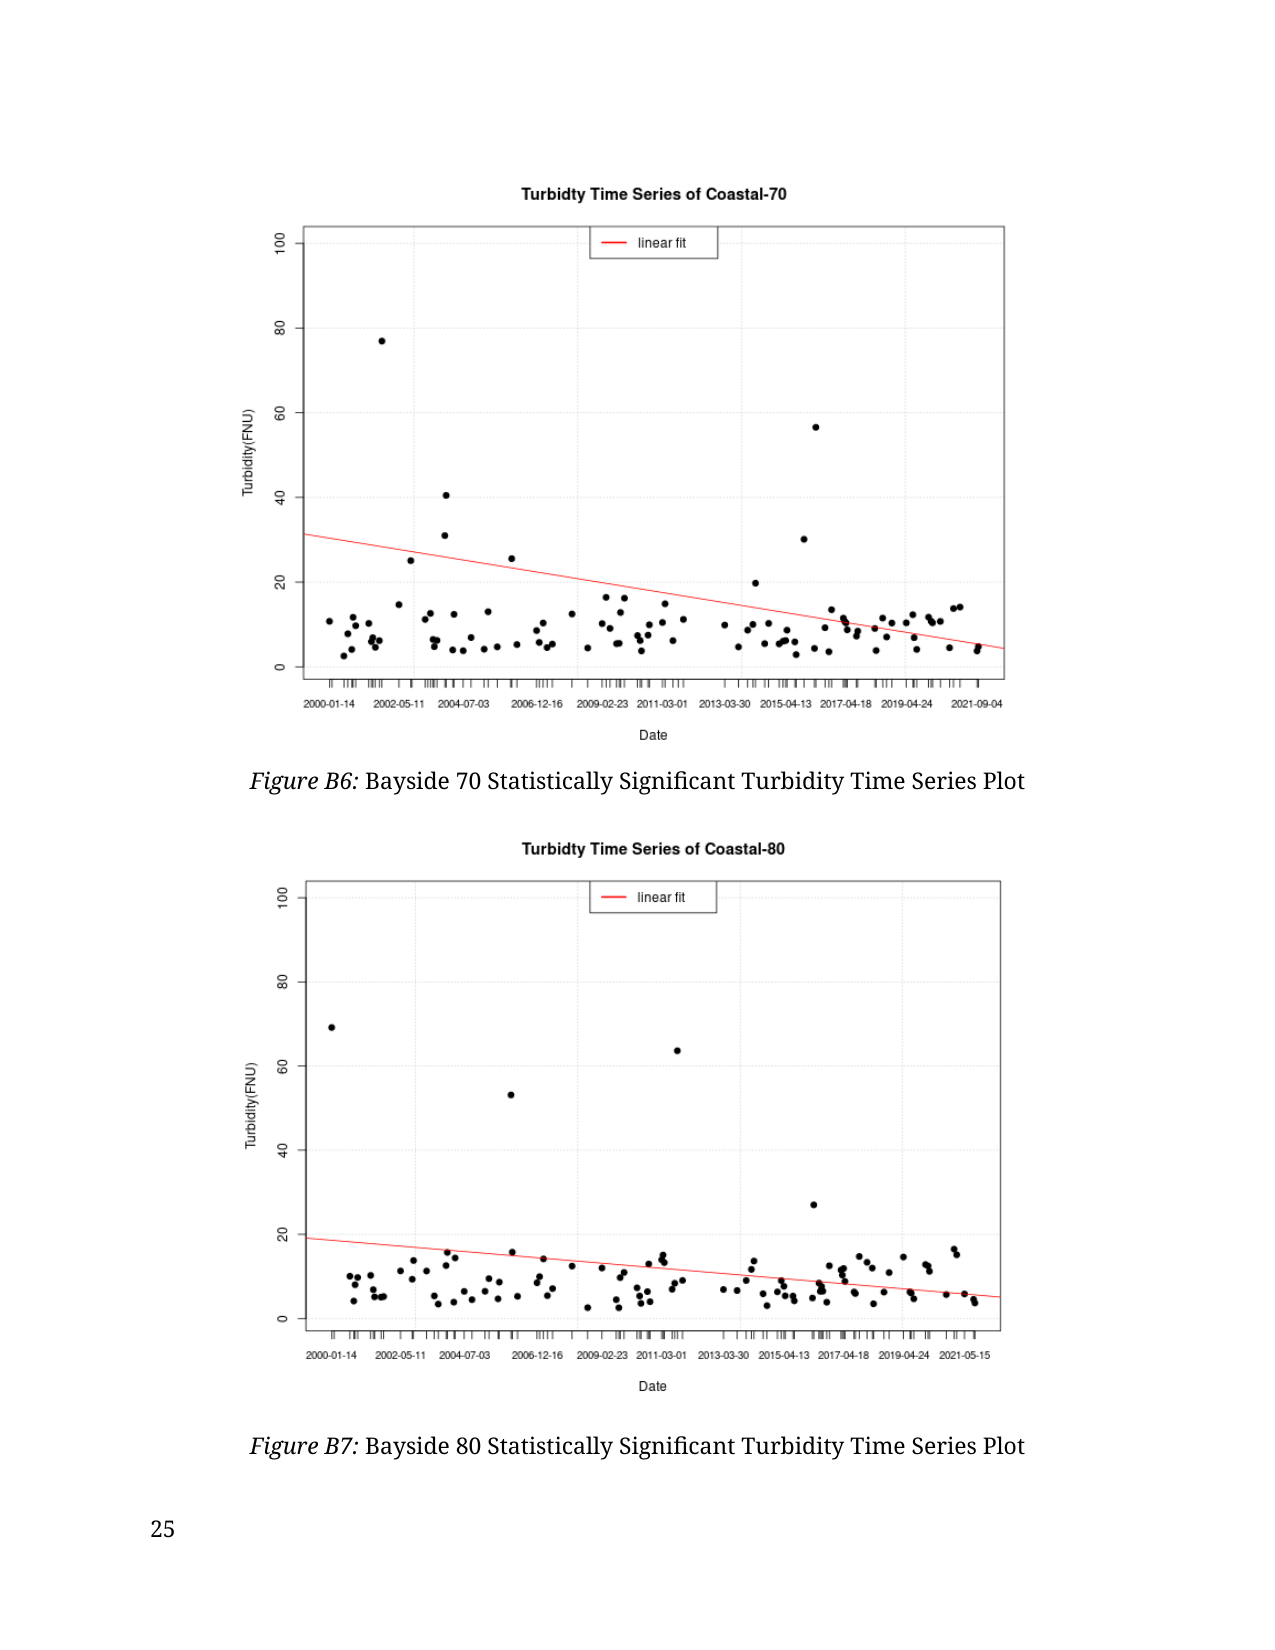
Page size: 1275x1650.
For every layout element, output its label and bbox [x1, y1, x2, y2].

picture [238, 180, 1038, 747]
picture [241, 817, 1034, 1412]
